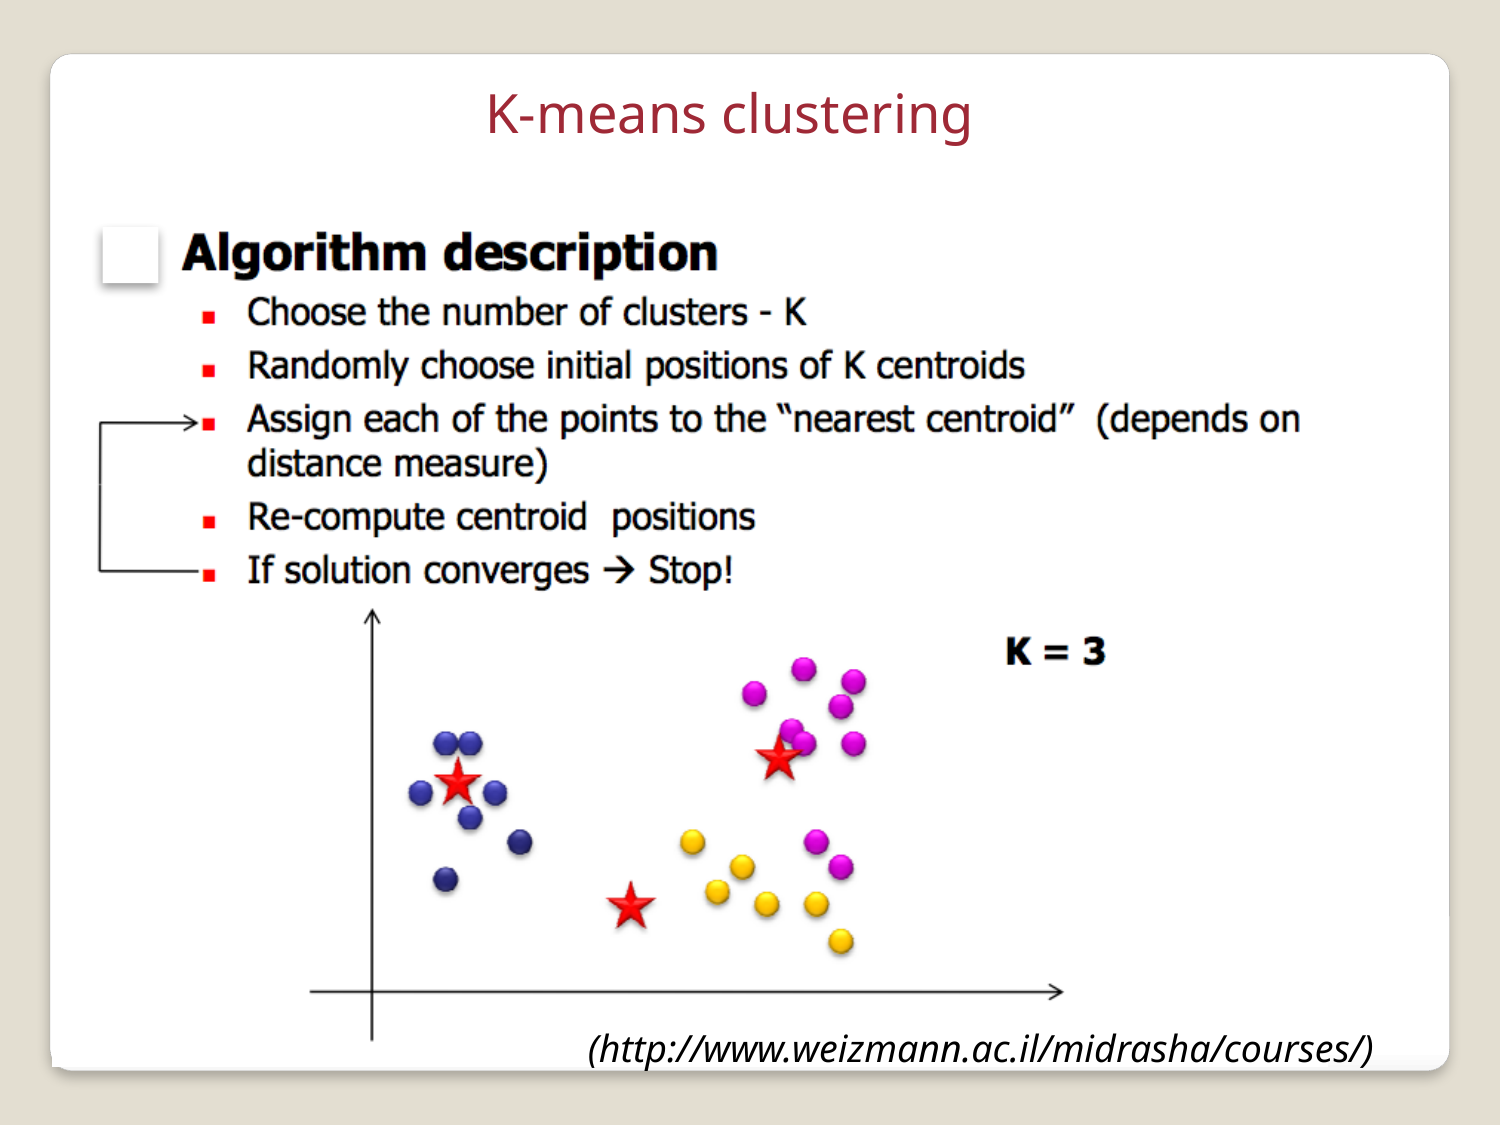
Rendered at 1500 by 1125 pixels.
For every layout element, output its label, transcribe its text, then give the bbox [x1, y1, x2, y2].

text_box (http://www.weizmann.ac.il/midrasha/courses/) [1331, 1017, 1390, 1078]
text_box K-means clustering [470, 71, 990, 152]
picture [51, 226, 1329, 1068]
